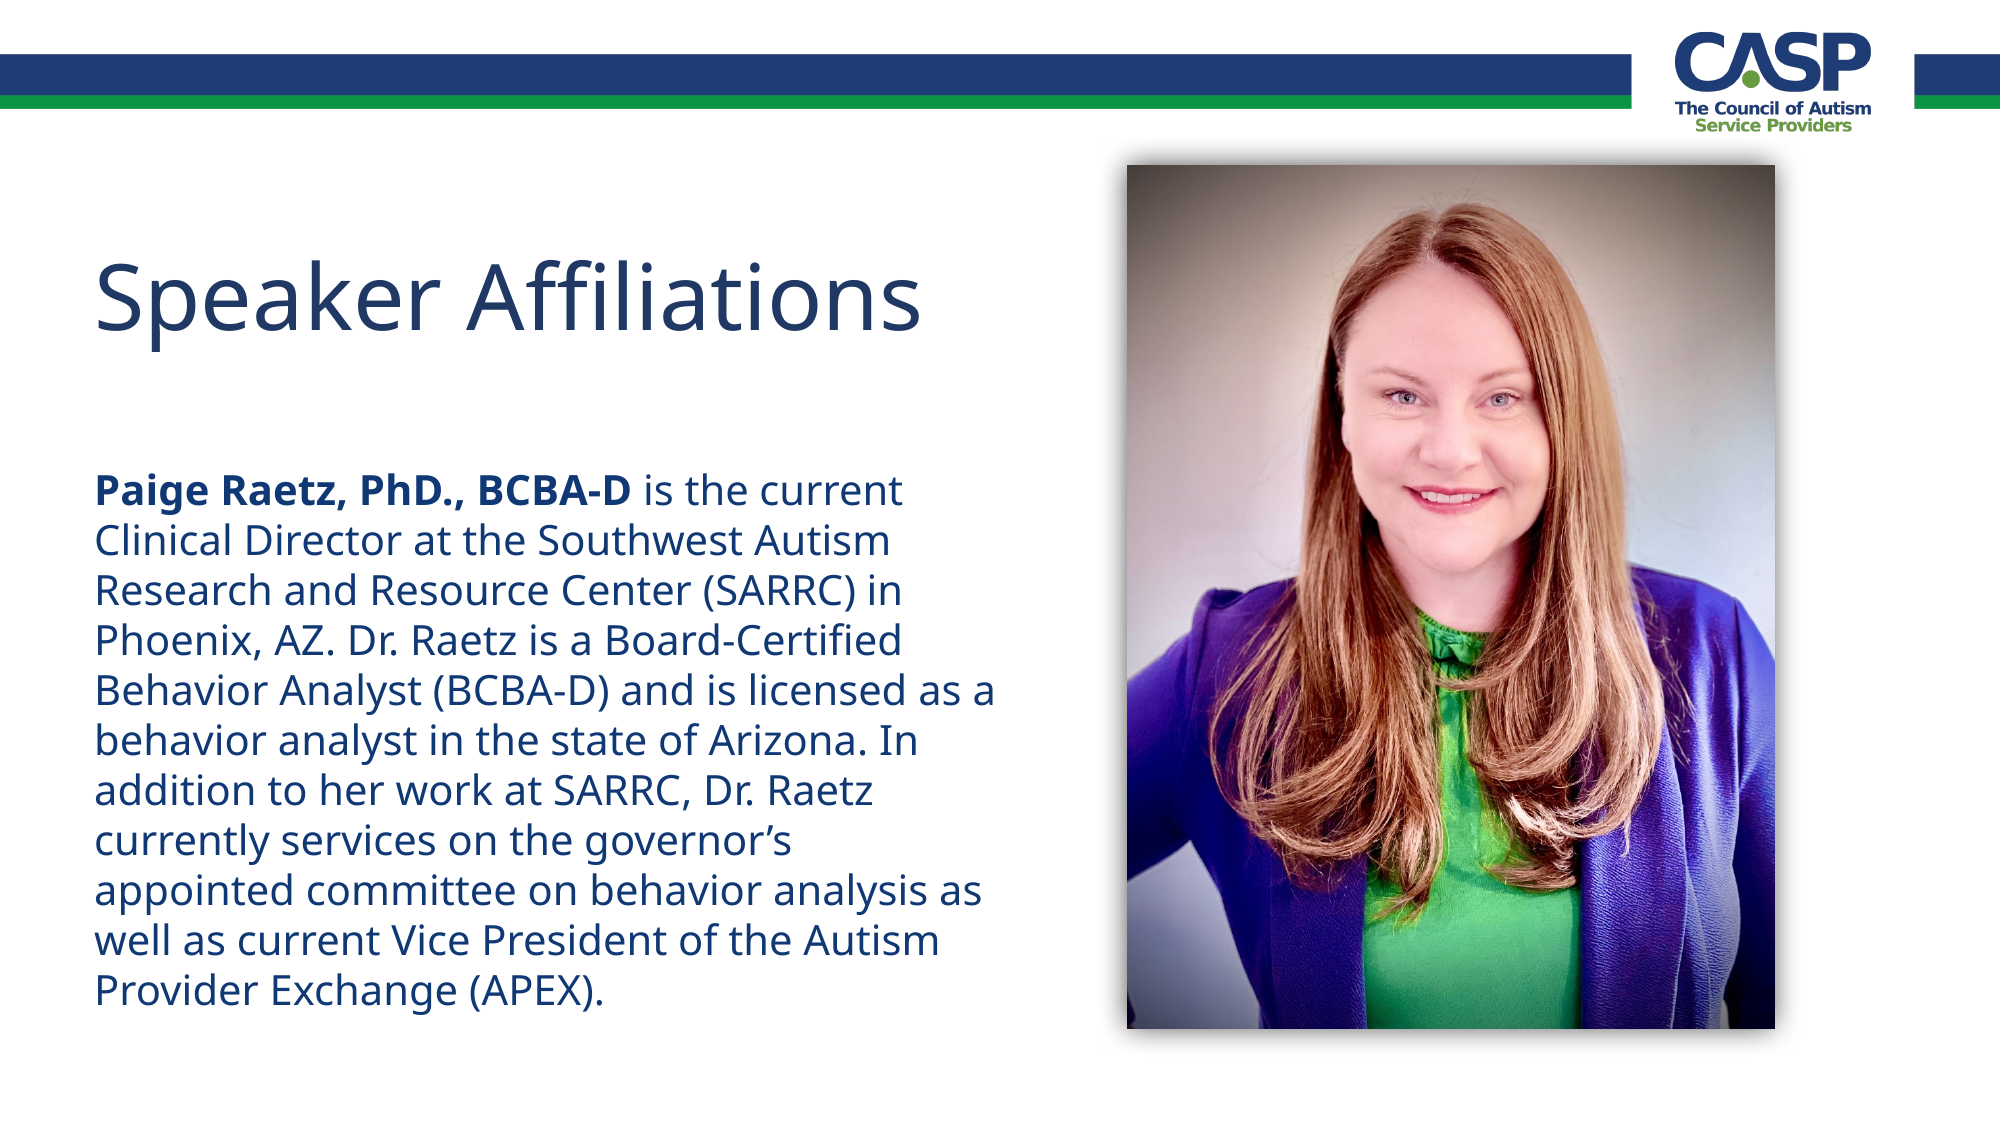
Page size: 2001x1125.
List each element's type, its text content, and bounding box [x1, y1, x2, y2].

picture [0, 0, 2000, 1029]
text_box Paige Raetz, PhD., BCBA-D is the current Clinical Director at the Southwest Autism Research and Resource Center (SARRC) in Phoenix, AZ. Dr. Raetz is a Board-Certified Behavior Analyst (BCBA-D) and is licensed as a behavior analyst in the state of Arizona. In addition to her work at SARRC, Dr. Raetz currently services on the governor’s appointed committee on behavior analysis as well as current Vice President of the Autism Provider Exchange (APEX). [79, 456, 1018, 939]
title Speaker Affiliations [79, 191, 992, 410]
